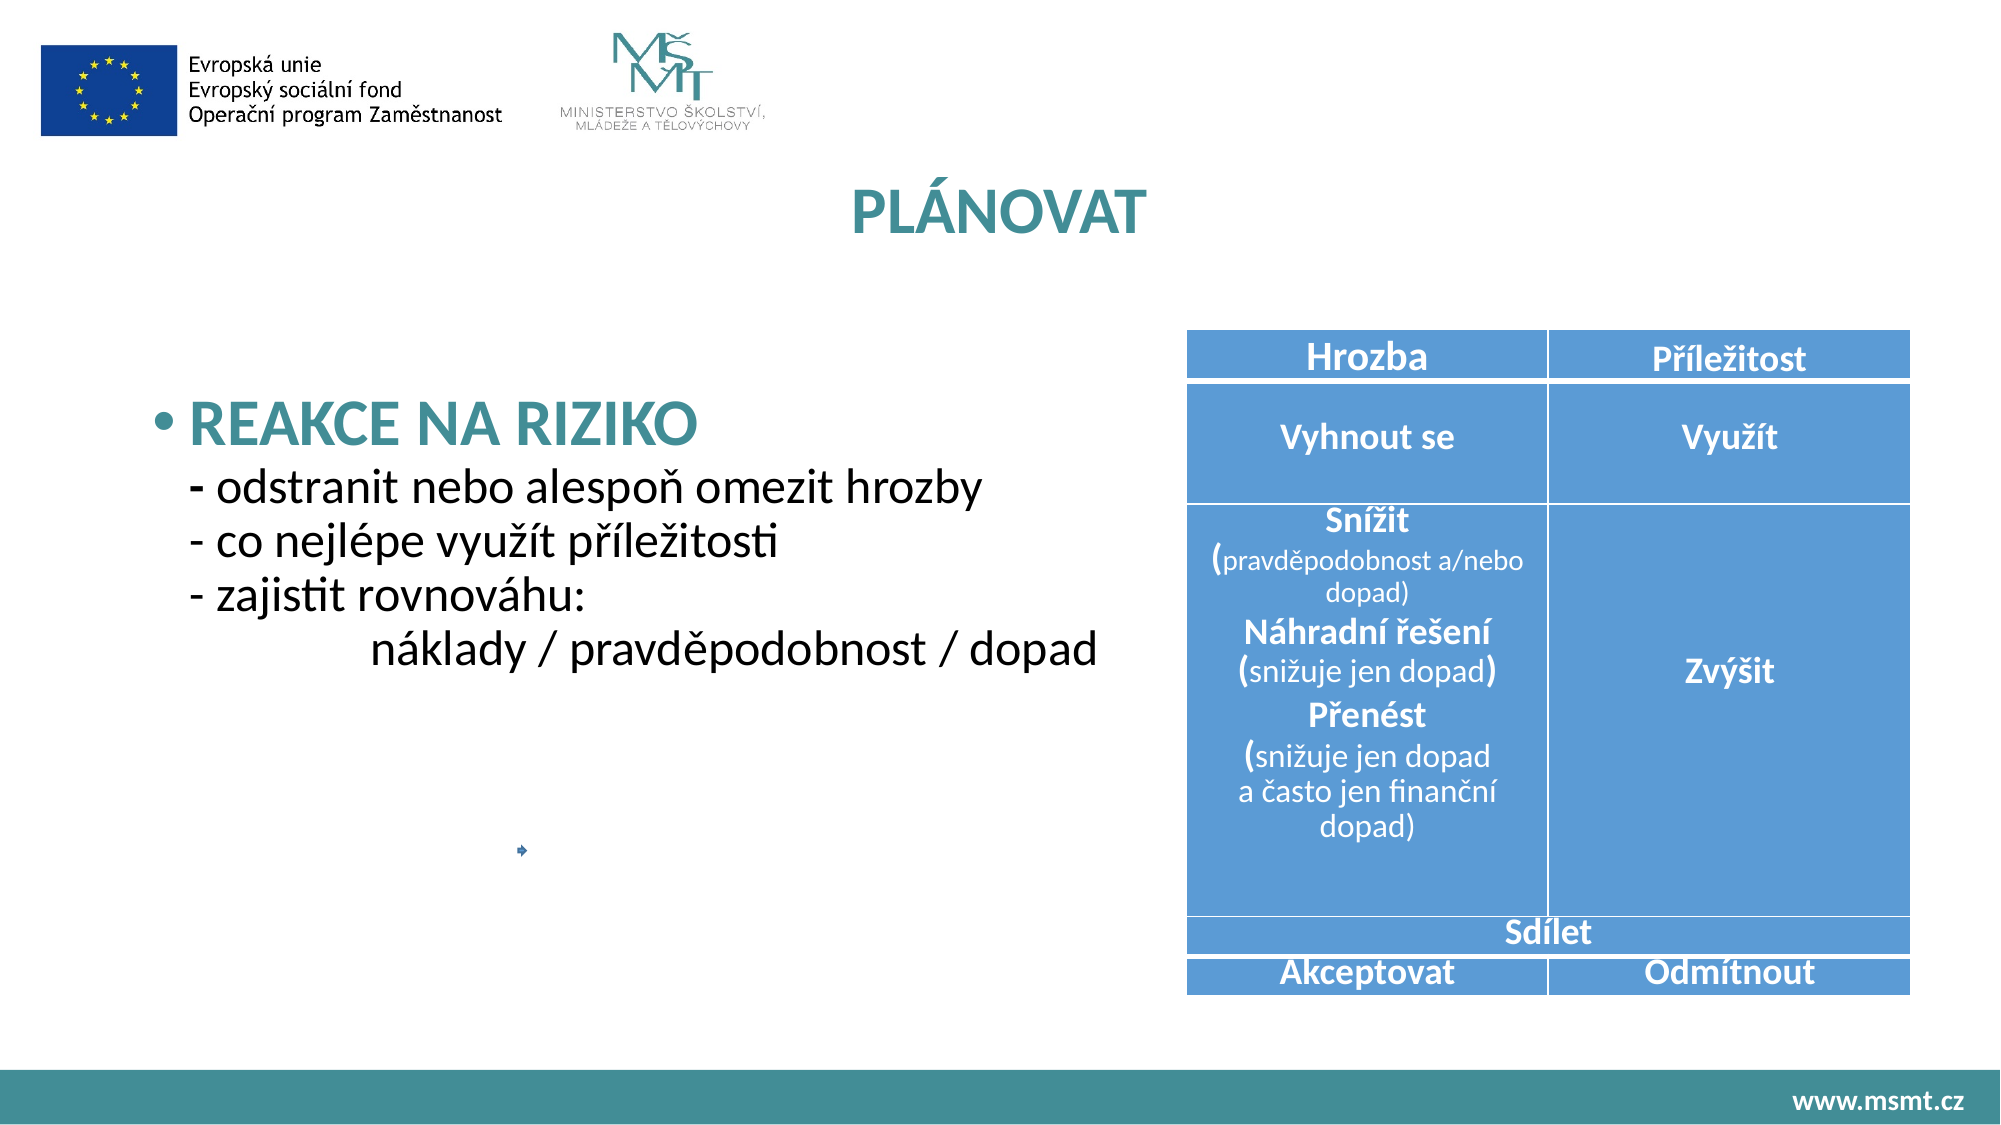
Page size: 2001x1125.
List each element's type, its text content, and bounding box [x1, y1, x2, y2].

title PLÁNOVAT [137, 161, 1863, 264]
table_cell Vyhnout se [1187, 384, 1547, 503]
table_cell Snížit (pravděpodobnost a/nebo dopad) Náhradní řešení (snižuje jen dopad) Přenést (snižuje jen dopad a často jen finanční dopad) [1187, 505, 1547, 916]
text_box [517, 844, 528, 857]
table_cell Odmítnout [1549, 959, 1910, 995]
table_cell Využít [1549, 384, 1910, 503]
table_cell Akceptovat [1187, 959, 1547, 995]
table_cell Zvýšit [1549, 505, 1910, 916]
list REAKCE NA RIZIKO - odstranit nebo alespoň omezit hrozby - co nejlépe využít příležitosti - zajistit rovnováhu: náklady / pravděpodobnost / dopad [137, 299, 1863, 1014]
picture [0, 0, 814, 176]
table_cell Sdílet [1187, 917, 1910, 954]
table_header Hrozba [1187, 330, 1547, 378]
table_header Příležitost [1549, 330, 1910, 378]
